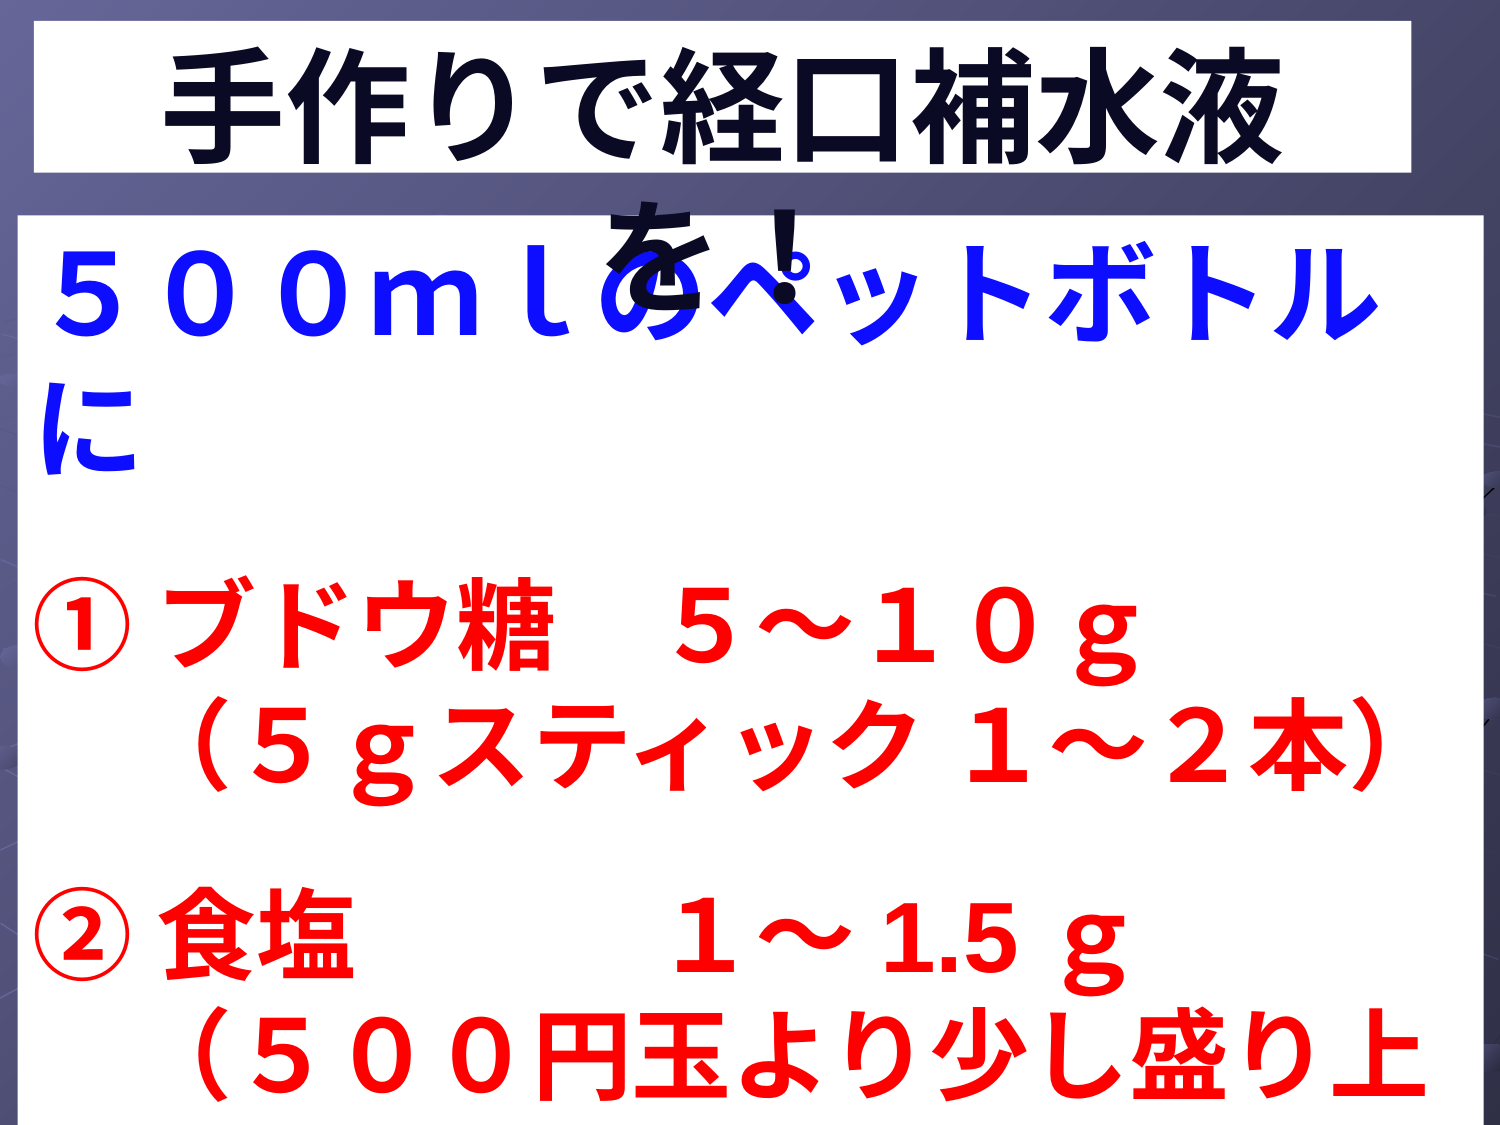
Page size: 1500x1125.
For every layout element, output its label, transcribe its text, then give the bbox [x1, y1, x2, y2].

text_box 手作りで経口補水液を！ [33, 20, 1412, 173]
text_box ５００ｍｌのペットボトル に ①ブドウ糖 ５～１０ｇ （５ｇスティック １～２本） ②食塩 １～1.5ｇ （５００円玉より少し盛り上がる） [17, 215, 1484, 1125]
